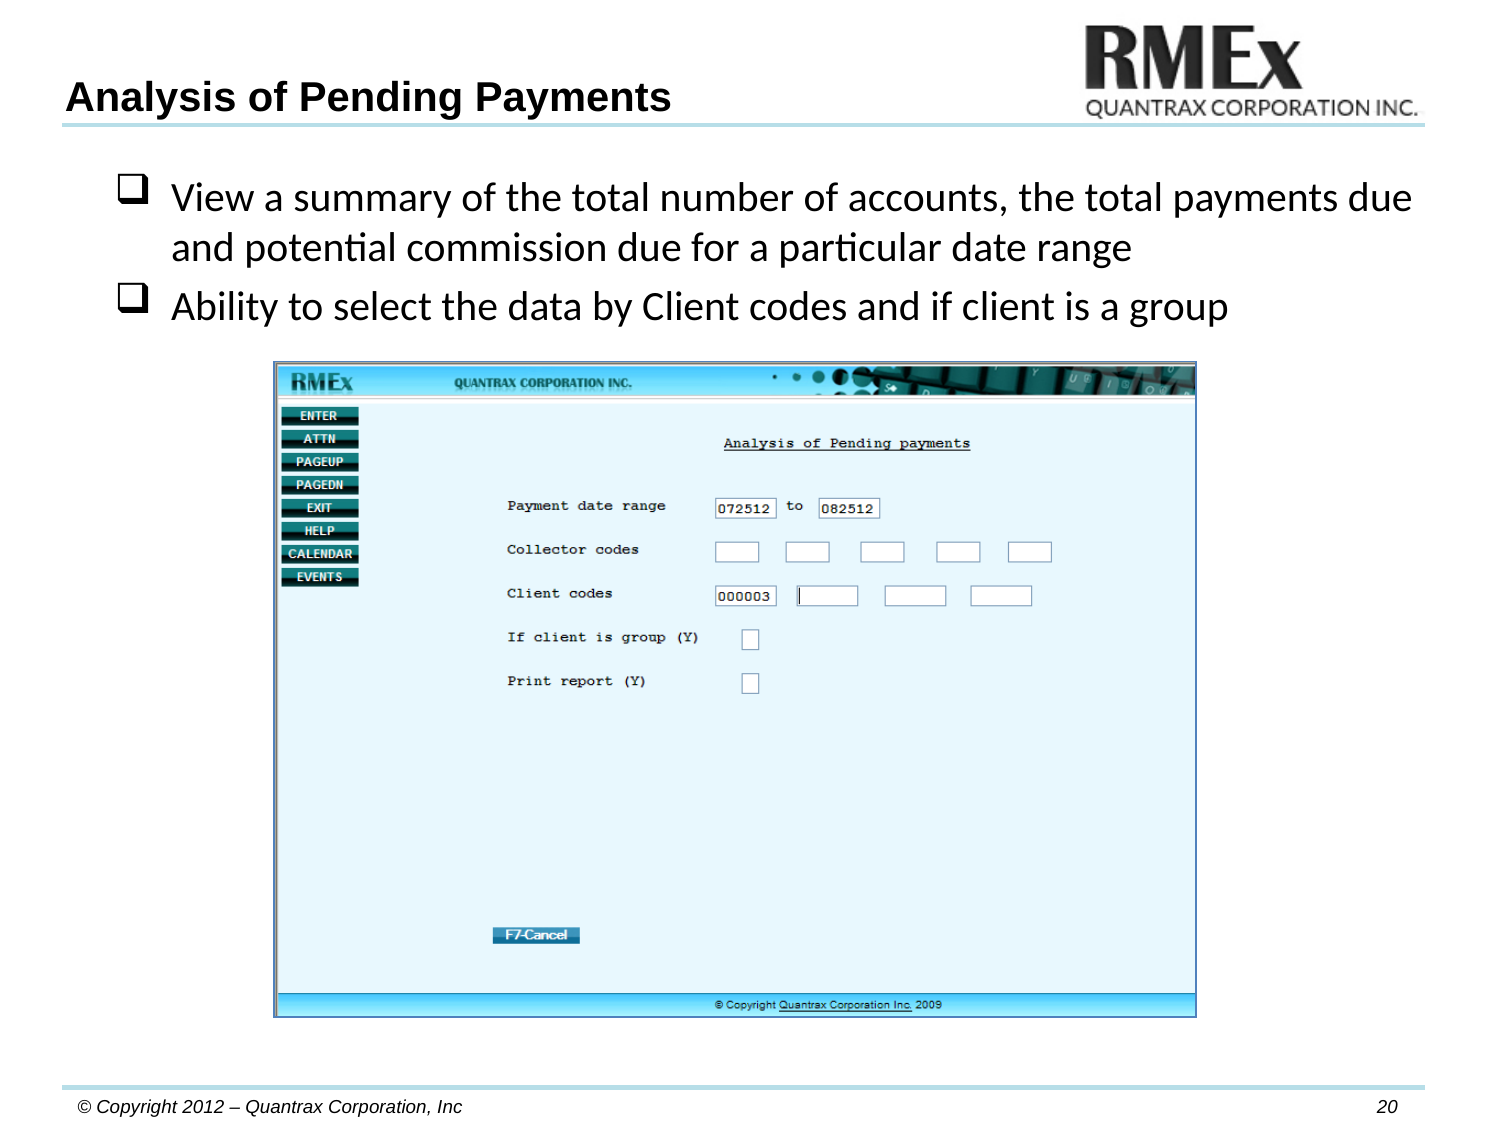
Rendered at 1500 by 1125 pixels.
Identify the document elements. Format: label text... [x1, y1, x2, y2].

text_box [75, 137, 1450, 1013]
text_box Analysis of Pending Payments [50, 62, 1000, 128]
text_box View a summary of the total number of accounts, the total payments due and potential commission due for a particular date range Ability to select the data by Client codes and if client is a group [99, 162, 1450, 1038]
picture [1078, 0, 1438, 137]
picture [274, 362, 1196, 1017]
